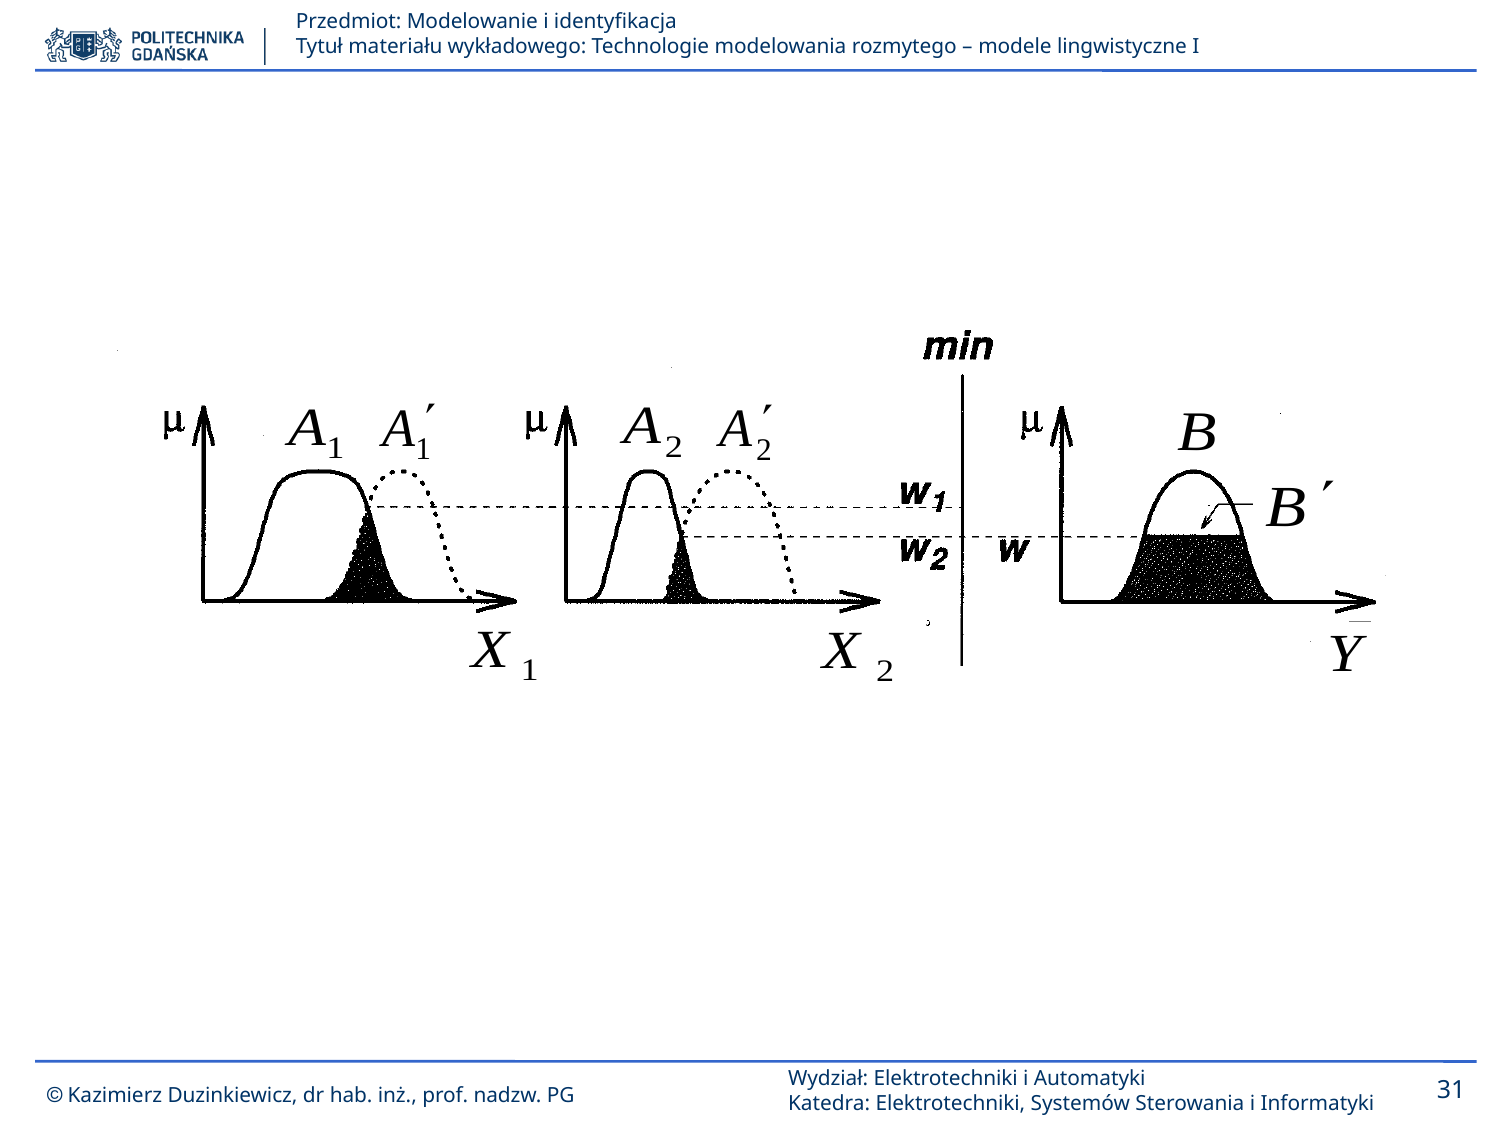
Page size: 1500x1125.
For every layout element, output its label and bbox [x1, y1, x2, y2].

text_box [77, 304, 1427, 694]
